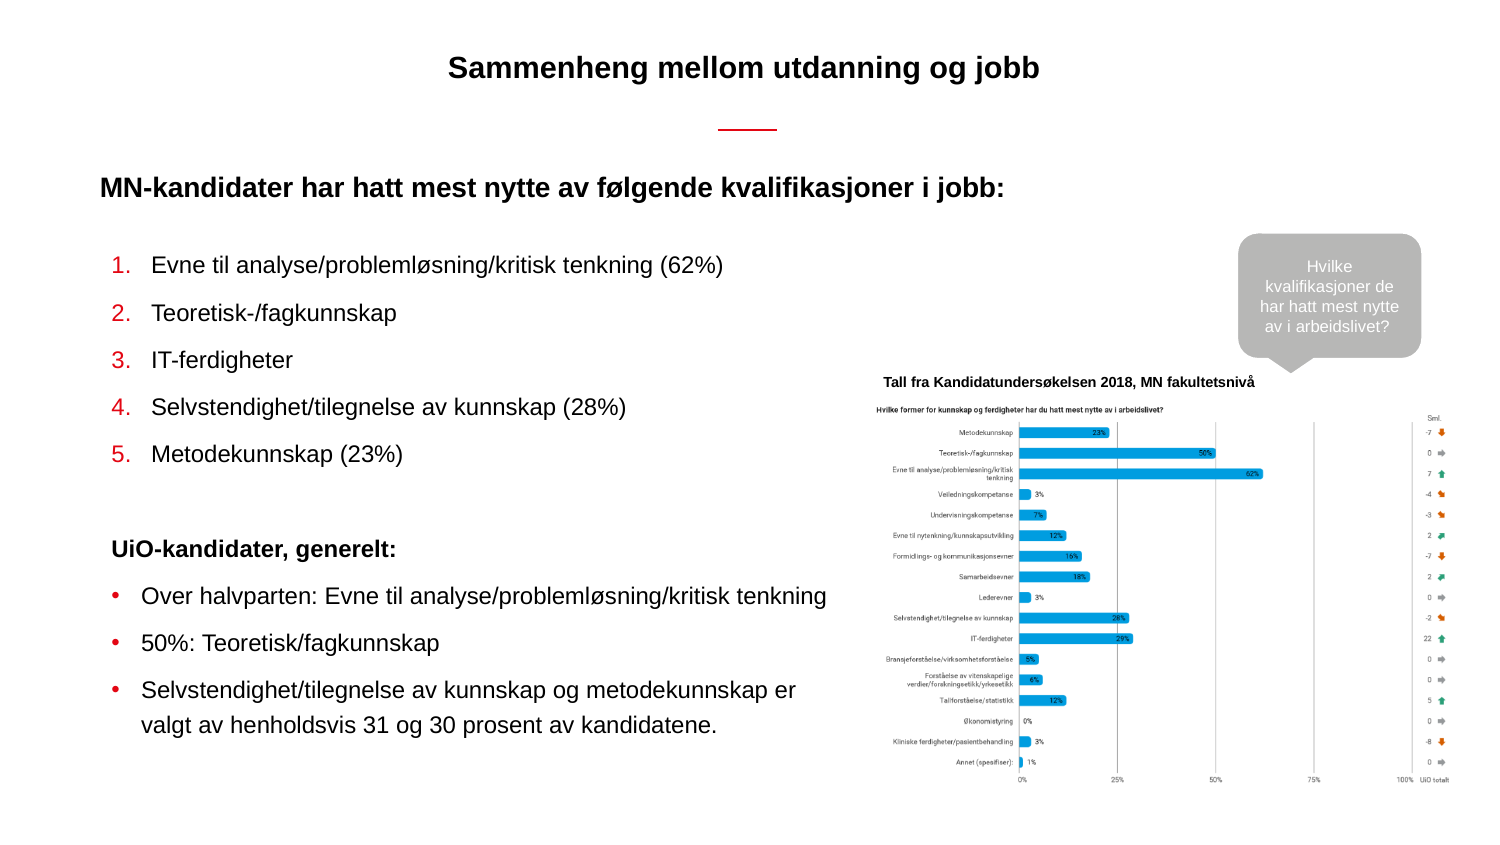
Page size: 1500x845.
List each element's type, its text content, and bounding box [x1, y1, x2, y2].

text_box MN-kandidater har hatt mest nytte av følgende kvalifikasjoner i jobb: [84, 162, 1070, 245]
title Sammenheng mellom utdanning og jobb [94, 47, 1395, 107]
picture [860, 404, 1481, 789]
text_box Tall fra Kandidatundersøkelsen 2018, MN fakultetsnivå [868, 365, 1274, 398]
text_box Hvilke kvalifikasjoner de har hatt mest nytte av i arbeidslivet? [1234, 230, 1425, 378]
list Evne til analyse/problemløsning/kritisk tenkning (62%) Teoretisk-/fagkunnskap IT-ferdigheter Selvstendighet/tilegnelse av kunnskap (28%) Metodekunnskap (23%) UiO-kandidater, generelt: Over halvparten: Evne til analyse/problemløsning/kritisk tenkning 50%: Teoretisk/fagkunnskap Selvstendighet/tilegnelse av kunnskap og metodekunnskap er valgt av henholdsvis 31 og 30 prosent av kandidatene. [111, 245, 849, 747]
